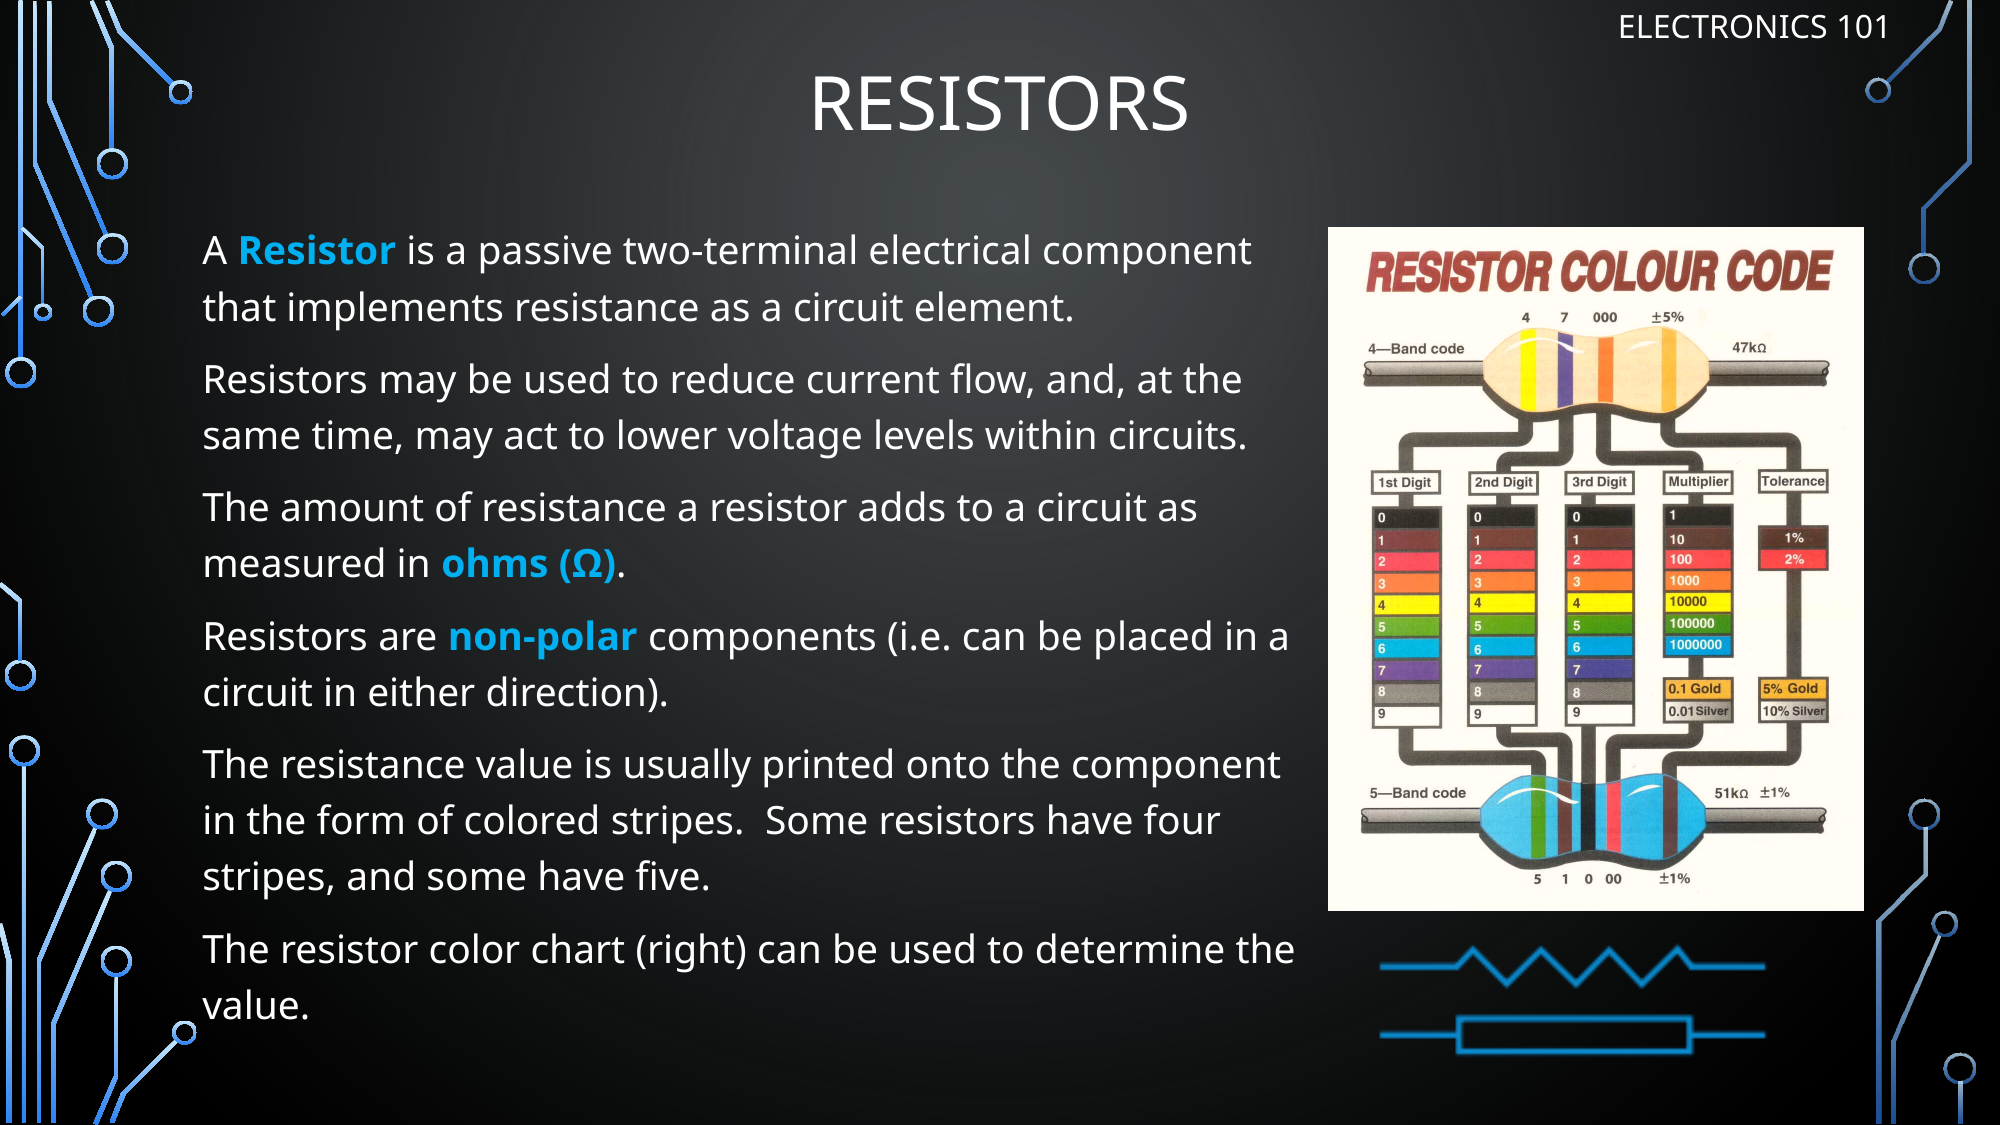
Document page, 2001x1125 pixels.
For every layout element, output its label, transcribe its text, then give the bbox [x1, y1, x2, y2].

picture [1328, 227, 1864, 911]
title resistors [187, 50, 1813, 163]
picture [1378, 942, 1771, 1061]
list A Resistor is a passive two-terminal electrical component that implements resistance as a circuit element. Resistors may be used to reduce current flow, and, at the same time, may act to lower voltage levels within circuits. The amount of resistance a resistor adds to a circuit as measured in ohms (Ω). Resistors are non-polar components (i.e. can be placed in a circuit in either direction). The resistance value is usually printed onto the component in the form of colored stripes. Some resistors have four stripes, and some have five. The resistor color chart (right) can be used to determine the value. [187, 209, 1315, 1042]
text_box ELECTRONICS 101 [1591, 3, 1908, 54]
